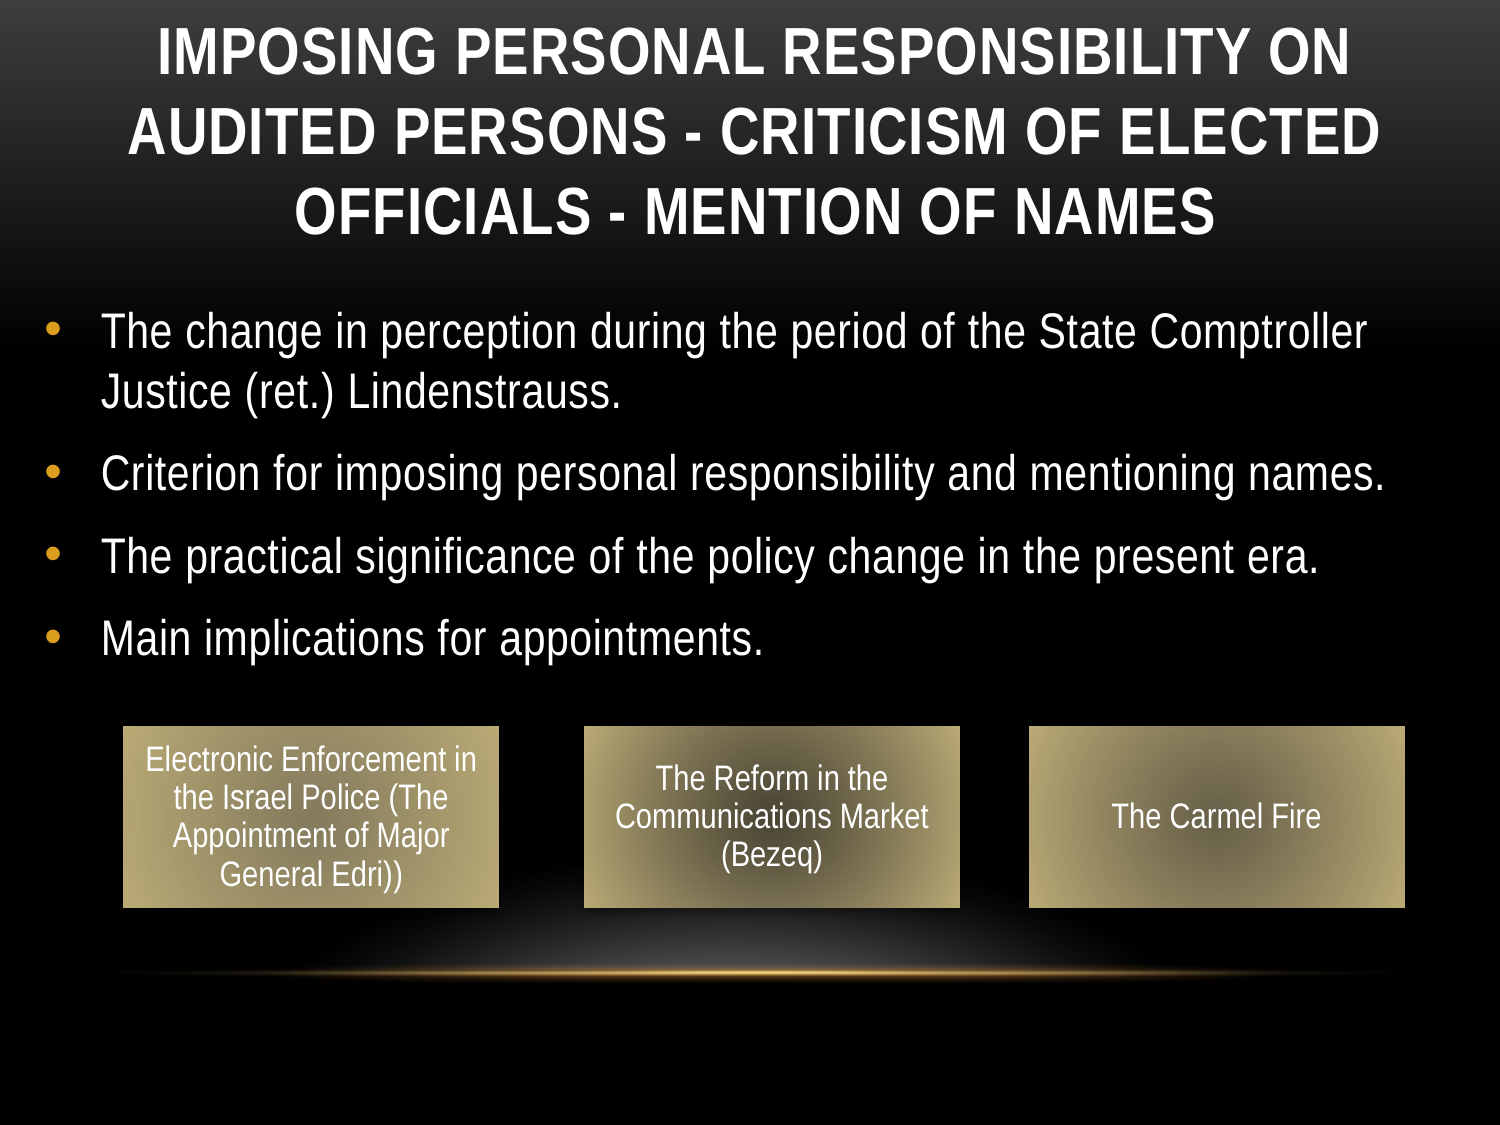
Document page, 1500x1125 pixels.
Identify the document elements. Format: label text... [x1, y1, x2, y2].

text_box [123, 444, 1436, 908]
list The change in perception during the period of the State Comptroller Justice (ret.) Lindenstrauss. Criterion for imposing personal responsibility and mentioning names. The practical significance of the policy change in the present era. Main implications for appointments. [29, 290, 1483, 966]
title Imposing personal responsibility on audited persons - criticism of elected officials - mention of names [105, 67, 1406, 255]
picture [0, 0, 1500, 1125]
